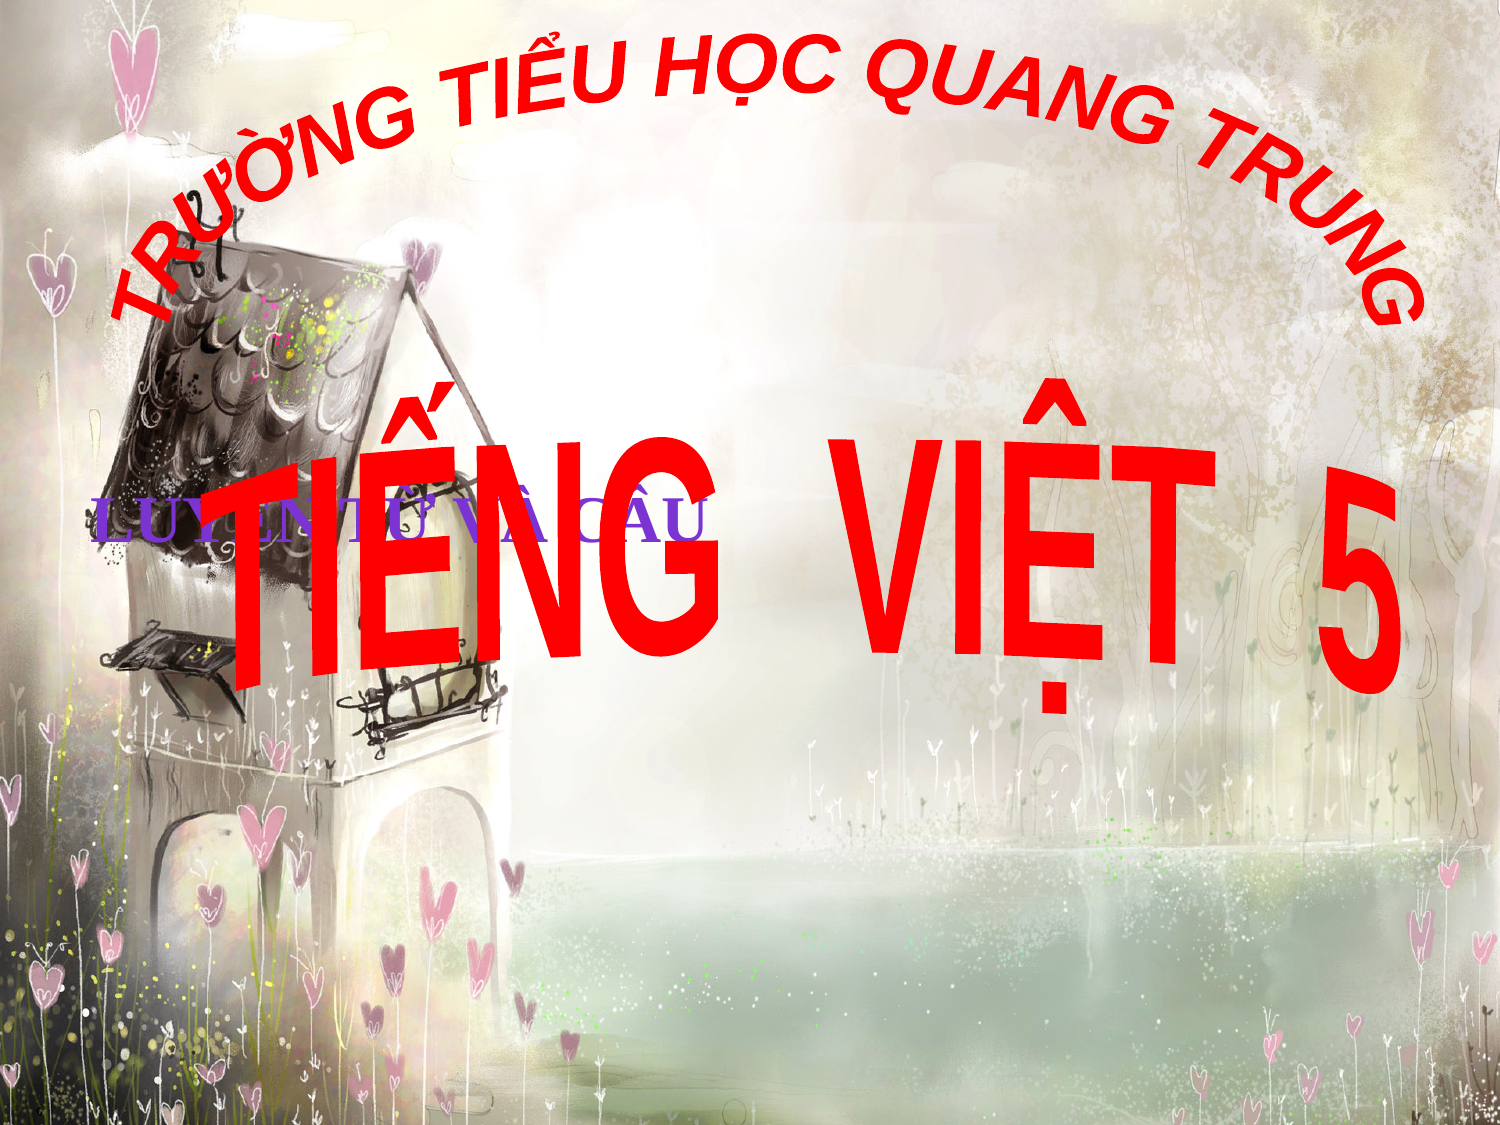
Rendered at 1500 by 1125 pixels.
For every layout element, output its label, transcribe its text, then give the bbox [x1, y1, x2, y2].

picture [0, 0, 1500, 1125]
list LUYỆN TỪ VÀ CÂU [74, 374, 1426, 1125]
